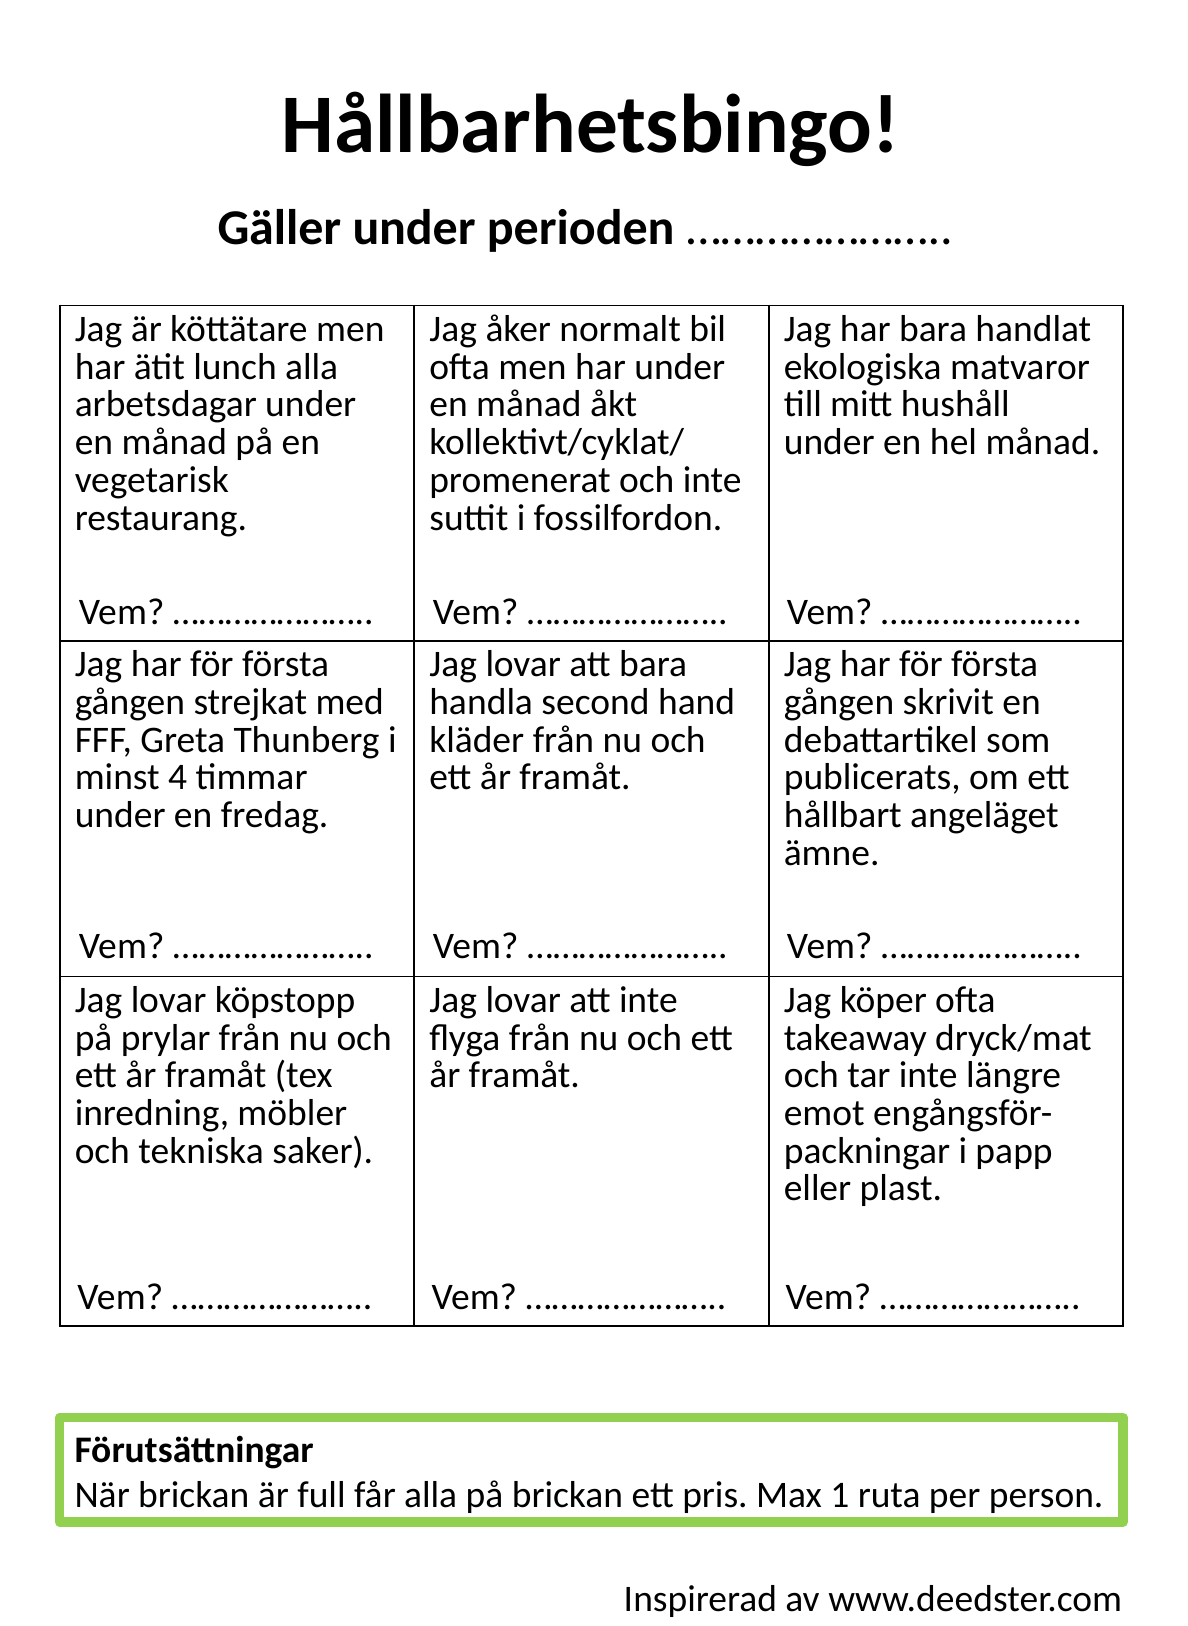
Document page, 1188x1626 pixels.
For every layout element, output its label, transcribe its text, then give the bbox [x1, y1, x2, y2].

table_cell Jag köper ofta takeaway dryck/mat och tar inte längre emot engångsför-packningar i papp eller plast. [770, 977, 1122, 1264]
text_box Vem? ………………….. Vem? ………………….. Vem? ………………….. [63, 579, 1123, 640]
text_box Inspirerad av www.deedster.com [608, 1566, 1138, 1625]
text_box Vem? ………………….. Vem? ………………….. Vem? ………………….. [63, 913, 1123, 974]
table_cell Jag har för första gången strejkat med FFF, Greta Thunberg i minst 4 timmar under en fredag. [61, 642, 413, 976]
table_header Jag har bara handlat ekologiska matvaror till mitt hushåll under en hel månad. [770, 306, 1122, 579]
table_header Jag åker normalt bil ofta men har under en månad åkt kollektivt/cyklat/ promenerat och inte suttit i fossilfordon. [415, 306, 768, 579]
table_cell Jag lovar att inte flyga från nu och ett år framåt. [415, 977, 768, 1264]
table_cell Jag lovar köpstopp på prylar från nu och ett år framåt (tex inredning, möbler och tekniska saker). [61, 977, 413, 1325]
text_box Vem? ………………….. Vem? ………………….. Vem? ………………….. [62, 1264, 1122, 1325]
text_box Hållbarhetsbingo! Gäller under perioden ………………….. [59, 61, 1122, 262]
table_cell Jag lovar att bara handla second hand kläder från nu och ett år framåt. [415, 642, 768, 913]
table_header Jag är köttätare men har ätit lunch alla arbetsdagar under en månad på en vegetarisk restaurang. [61, 306, 413, 640]
table_cell Jag har för första gången skrivit en debattartikel som publicerats, om ett hållbart angeläget ämne. [770, 642, 1122, 913]
text_box Förutsättningar När brickan är full får alla på brickan ett pris. Max 1 ruta per person. [59, 1417, 1123, 1523]
